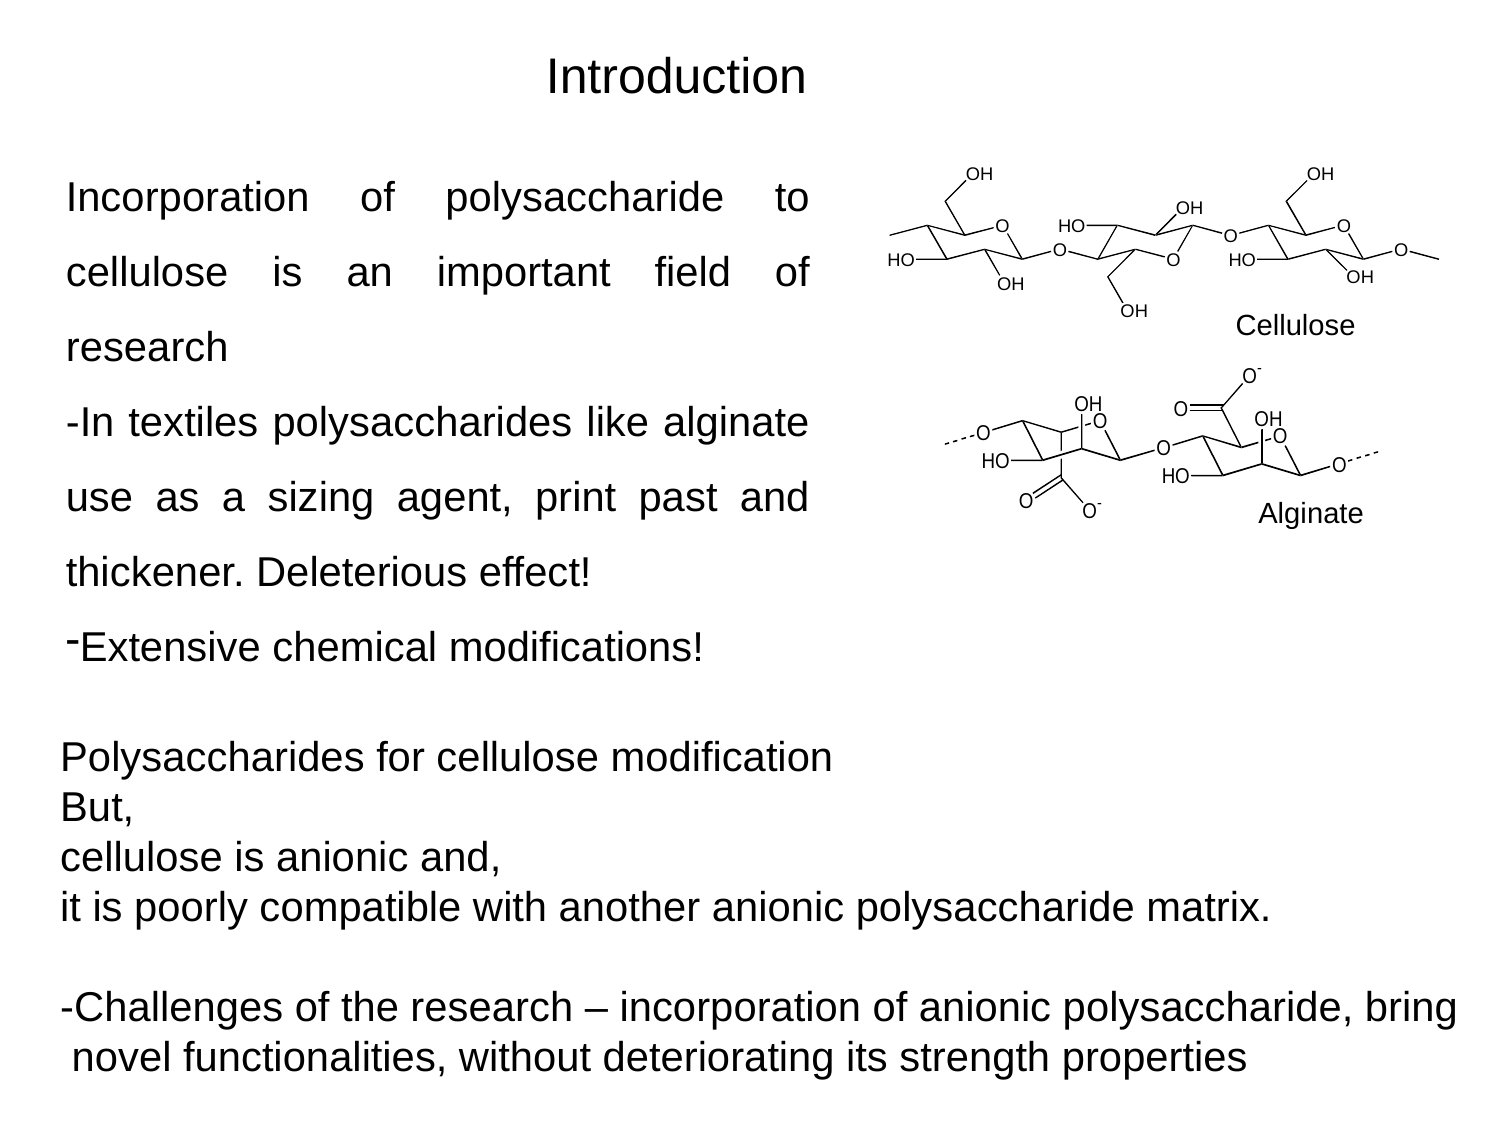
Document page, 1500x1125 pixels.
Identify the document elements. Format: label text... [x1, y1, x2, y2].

text_box Polysaccharides for cellulose modification But, cellulose is anionic and, it is poorly compatible with another anionic polysaccharide matrix. -Challenges of the research – incorporation of anionic polysaccharide, bring novel functionalities, without deteriorating its strength properties [45, 672, 1474, 1088]
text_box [884, 164, 1444, 549]
text_box Introduction [531, 36, 823, 112]
text_box Incorporation of polysaccharide to cellulose is an important field of research -In textiles polysaccharides like alginate use as a sizing agent, print past and thickener. Deleterious effect! Extensive chemical modifications! [51, 137, 825, 678]
